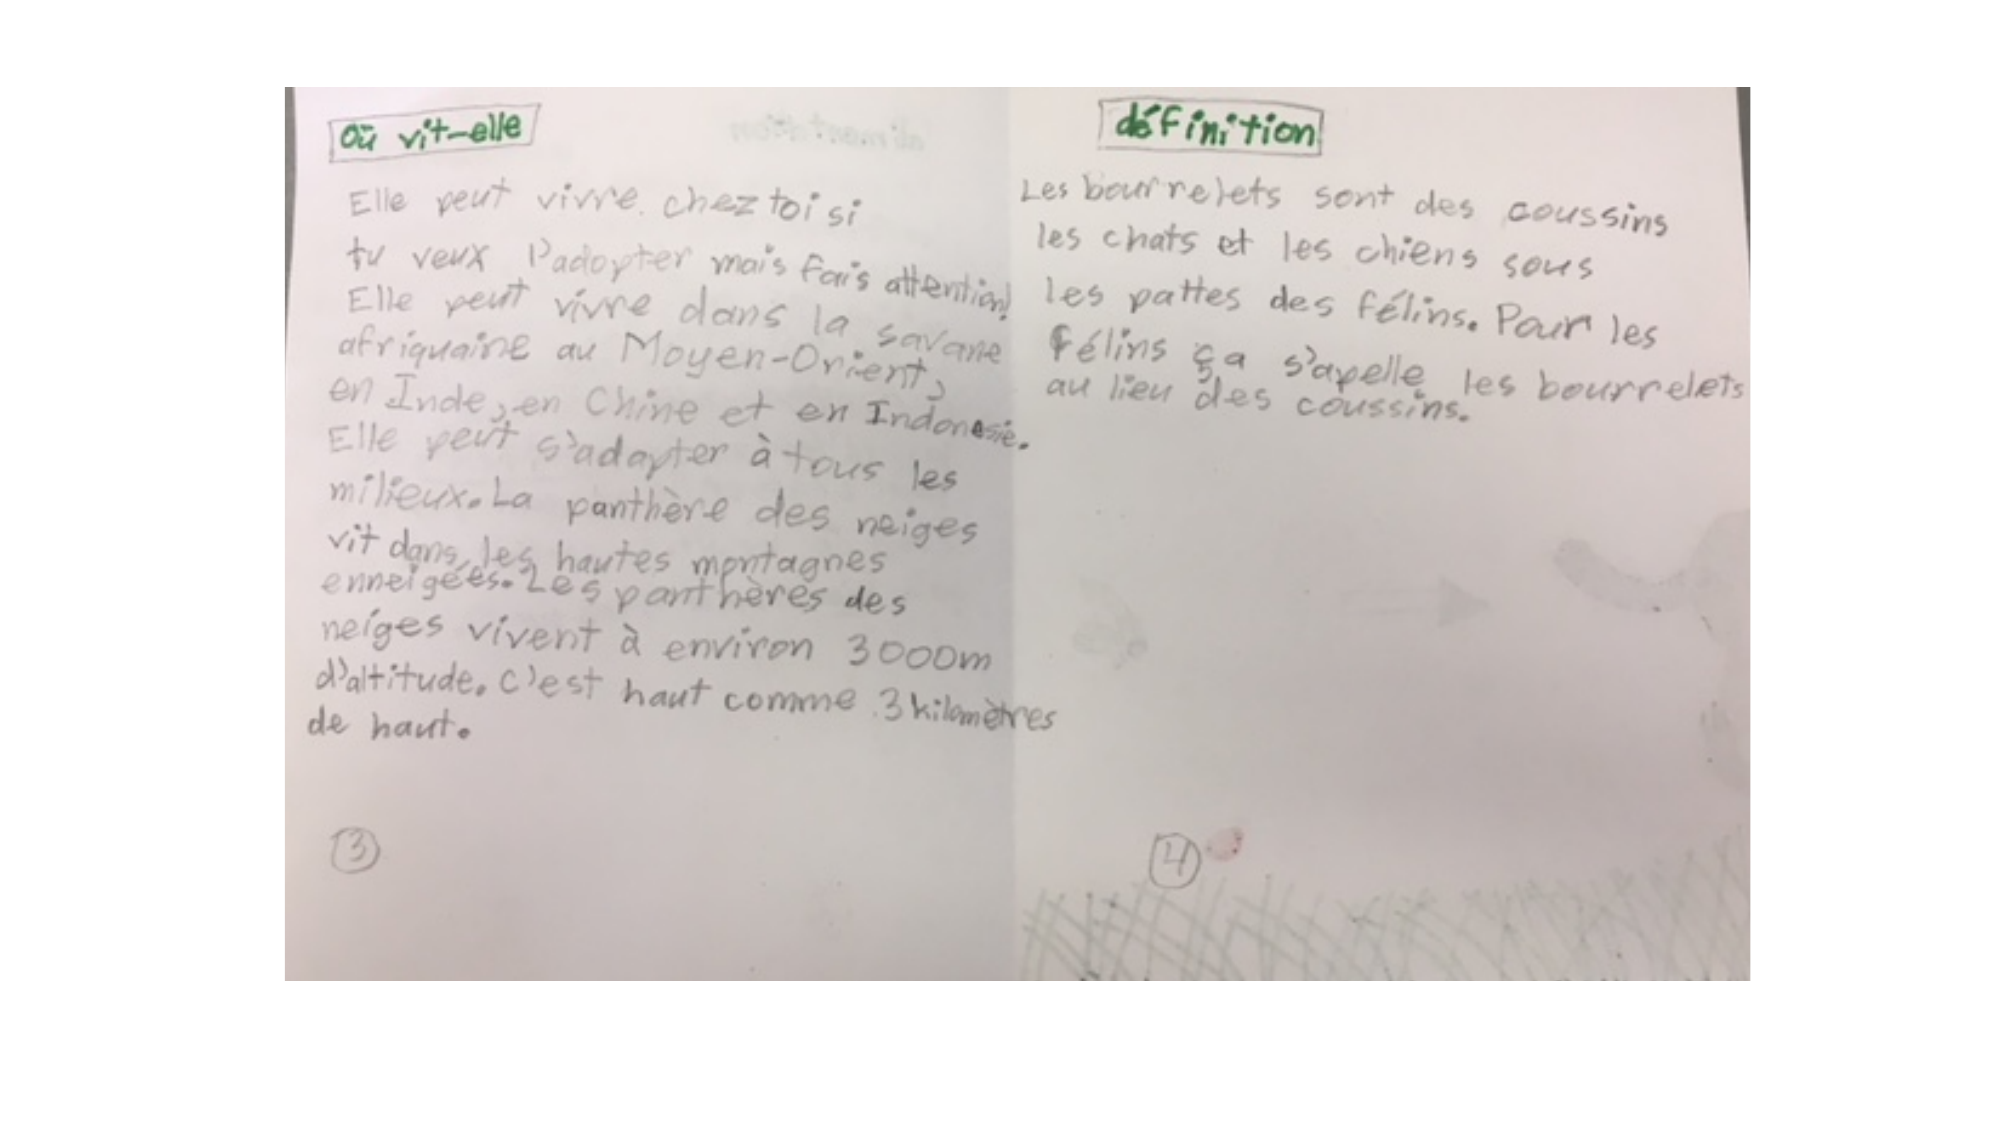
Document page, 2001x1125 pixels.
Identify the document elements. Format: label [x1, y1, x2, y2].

picture [284, 87, 1751, 981]
